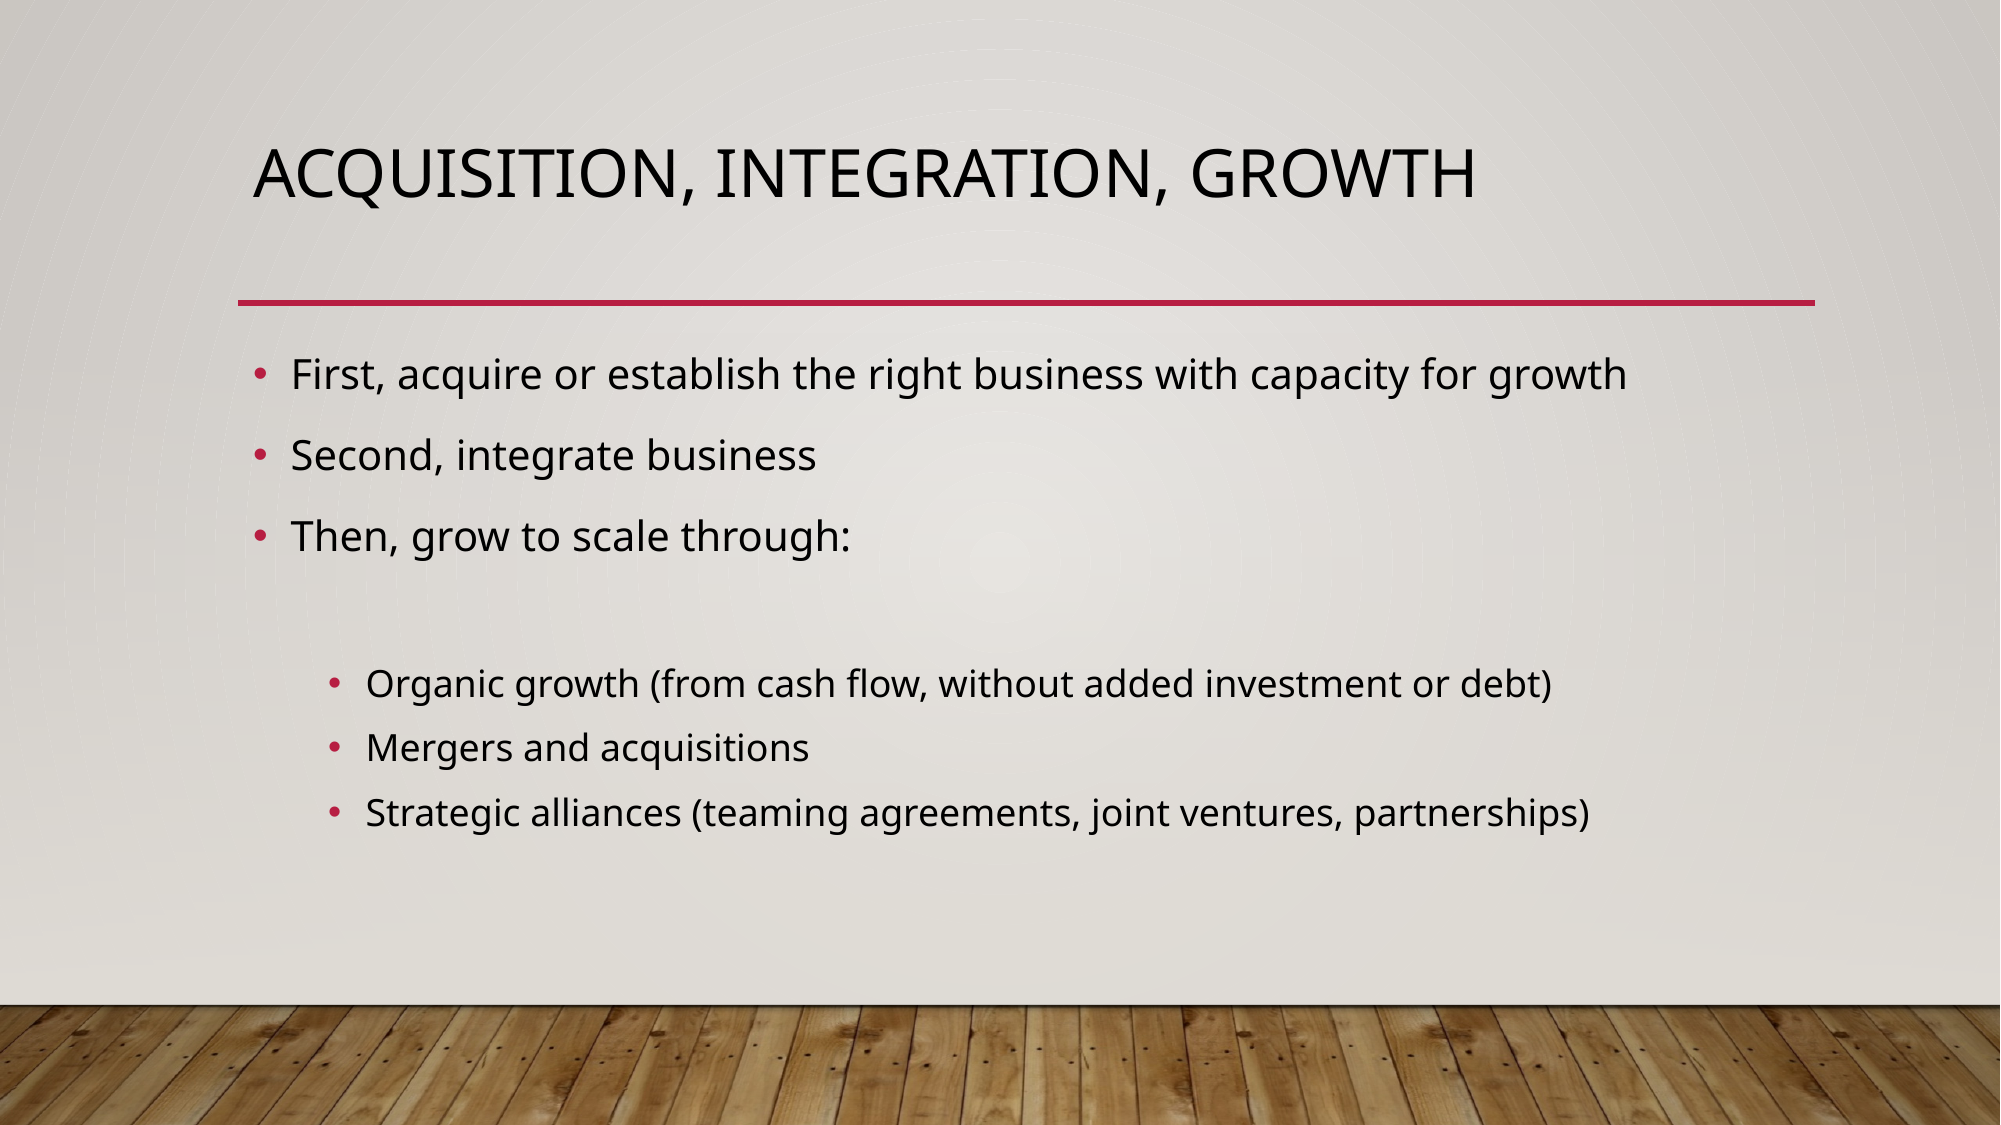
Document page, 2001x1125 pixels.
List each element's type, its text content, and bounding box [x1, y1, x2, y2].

list First, acquire or establish the right business with capacity for growth Second, integrate business Then, grow to scale through: Organic growth (from cash flow, without added investment or debt) Mergers and acquisitions Strategic alliances (teaming agreements, joint ventures, partnerships) [238, 330, 1814, 897]
picture [0, 1005, 2000, 1125]
title Acquisition, Integration, Growth [238, 131, 1814, 305]
